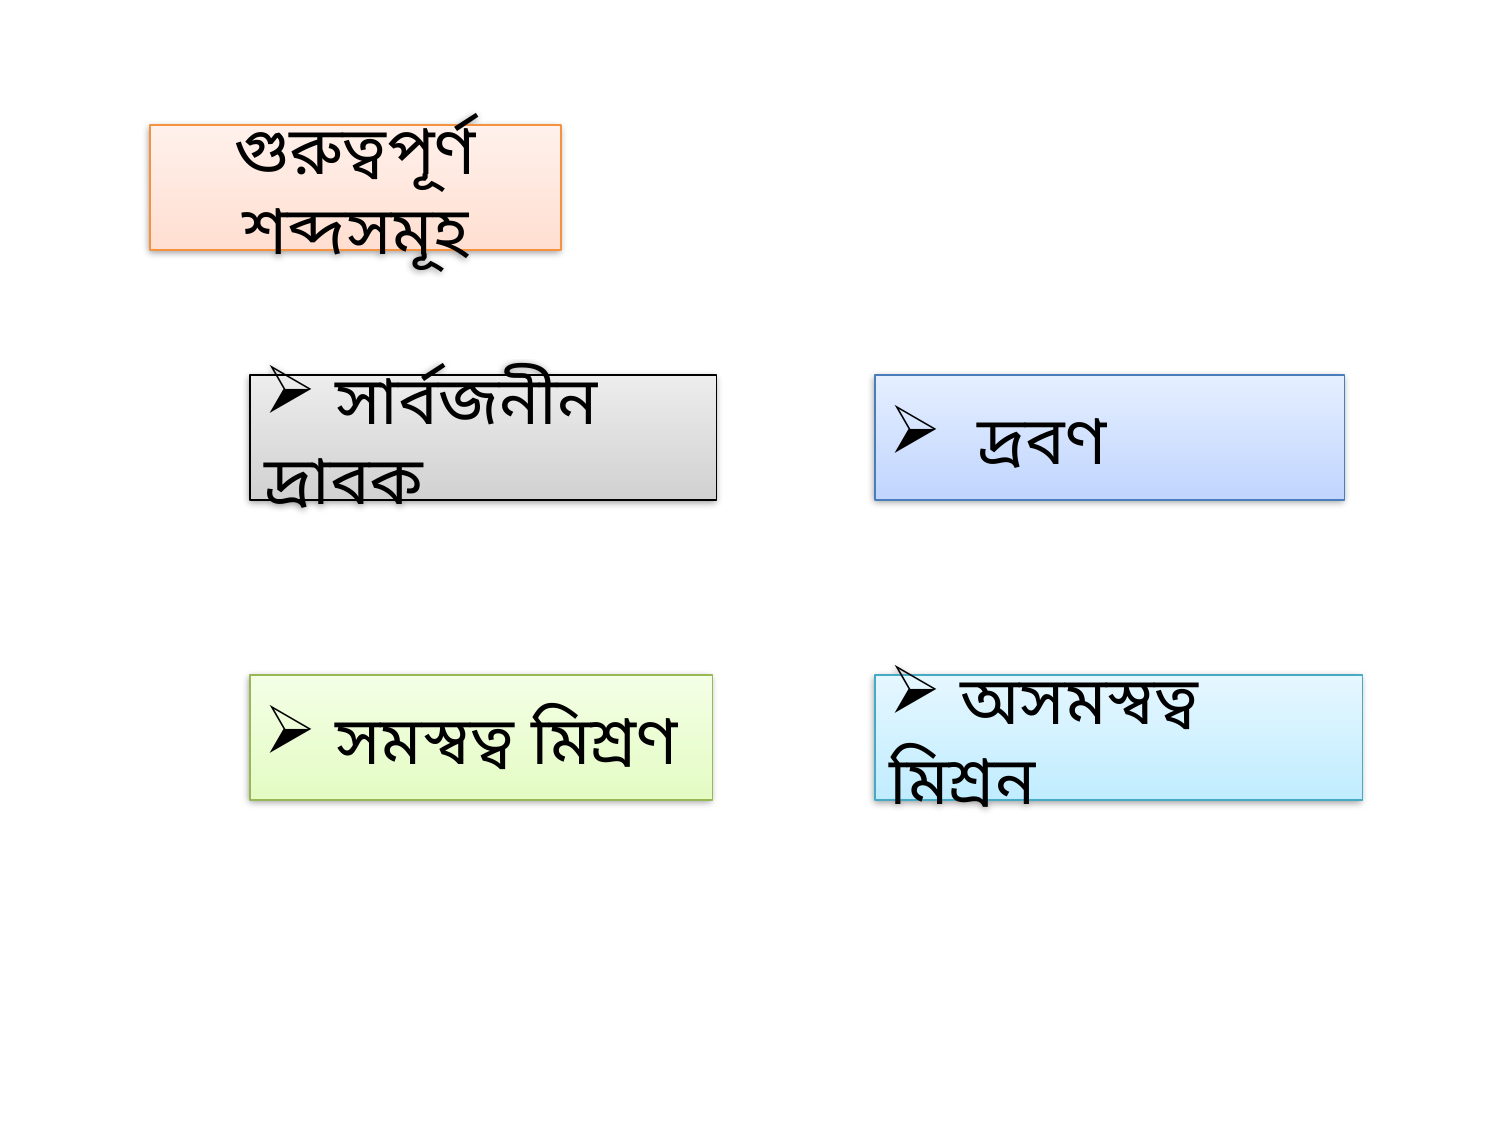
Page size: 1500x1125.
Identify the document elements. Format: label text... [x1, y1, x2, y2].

text_box গুরুত্বপূর্ণ শব্দসমূহ [149, 124, 562, 251]
text_box অসমস্বত্ব মিশ্রন [874, 674, 1363, 801]
text_box দ্রবণ [874, 374, 1345, 501]
text_box সমস্বত্ব মিশ্রণ [249, 674, 713, 801]
text_box সার্বজনীন দ্রাবক [249, 374, 717, 501]
